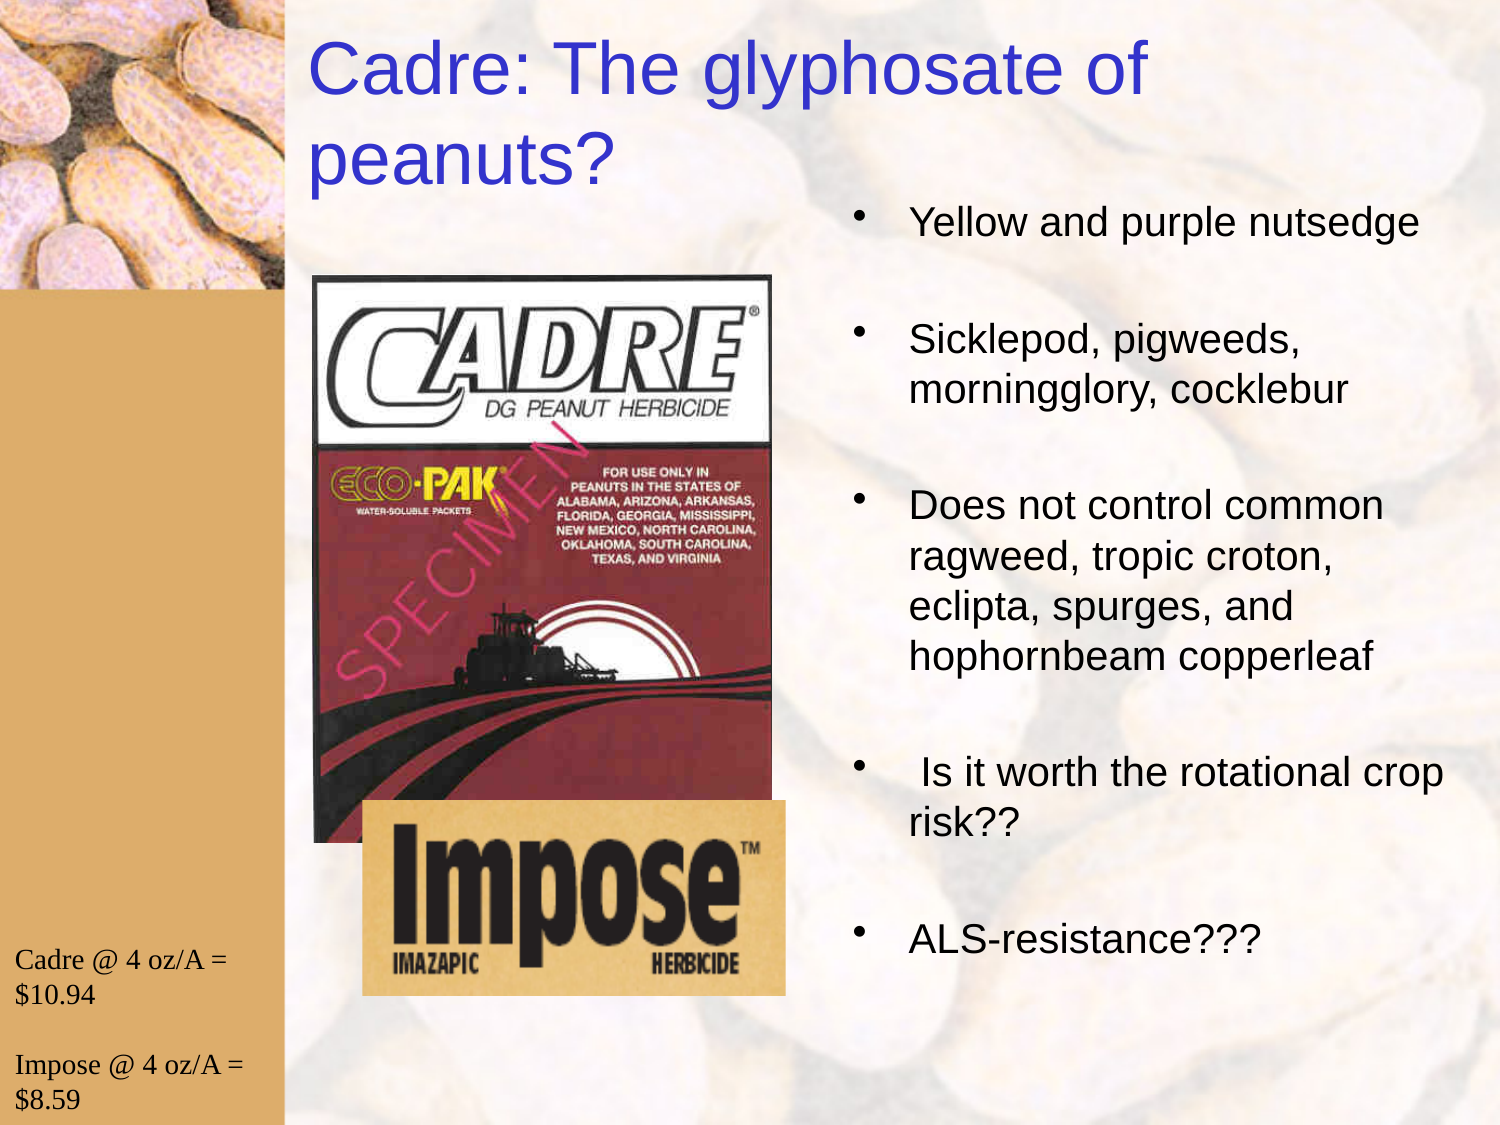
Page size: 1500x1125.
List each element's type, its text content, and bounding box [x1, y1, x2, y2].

text_box Cadre @ 4 oz/A = $10.94 Impose @ 4 oz/A = $8.59 [0, 933, 288, 1123]
list Yellow and purple nutsedge Sicklepod, pigweeds, morningglory, cocklebur Does not control common ragweed, tropic croton, eclipta, spurges, and hophornbeam copperleaf Is it worth the rotational crop risk?? ALS-resistance??? [837, 187, 1475, 1024]
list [362, 799, 786, 996]
picture [0, 0, 1500, 1125]
title Cadre: The glyphosate of peanuts? [292, 15, 1489, 204]
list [312, 274, 772, 844]
